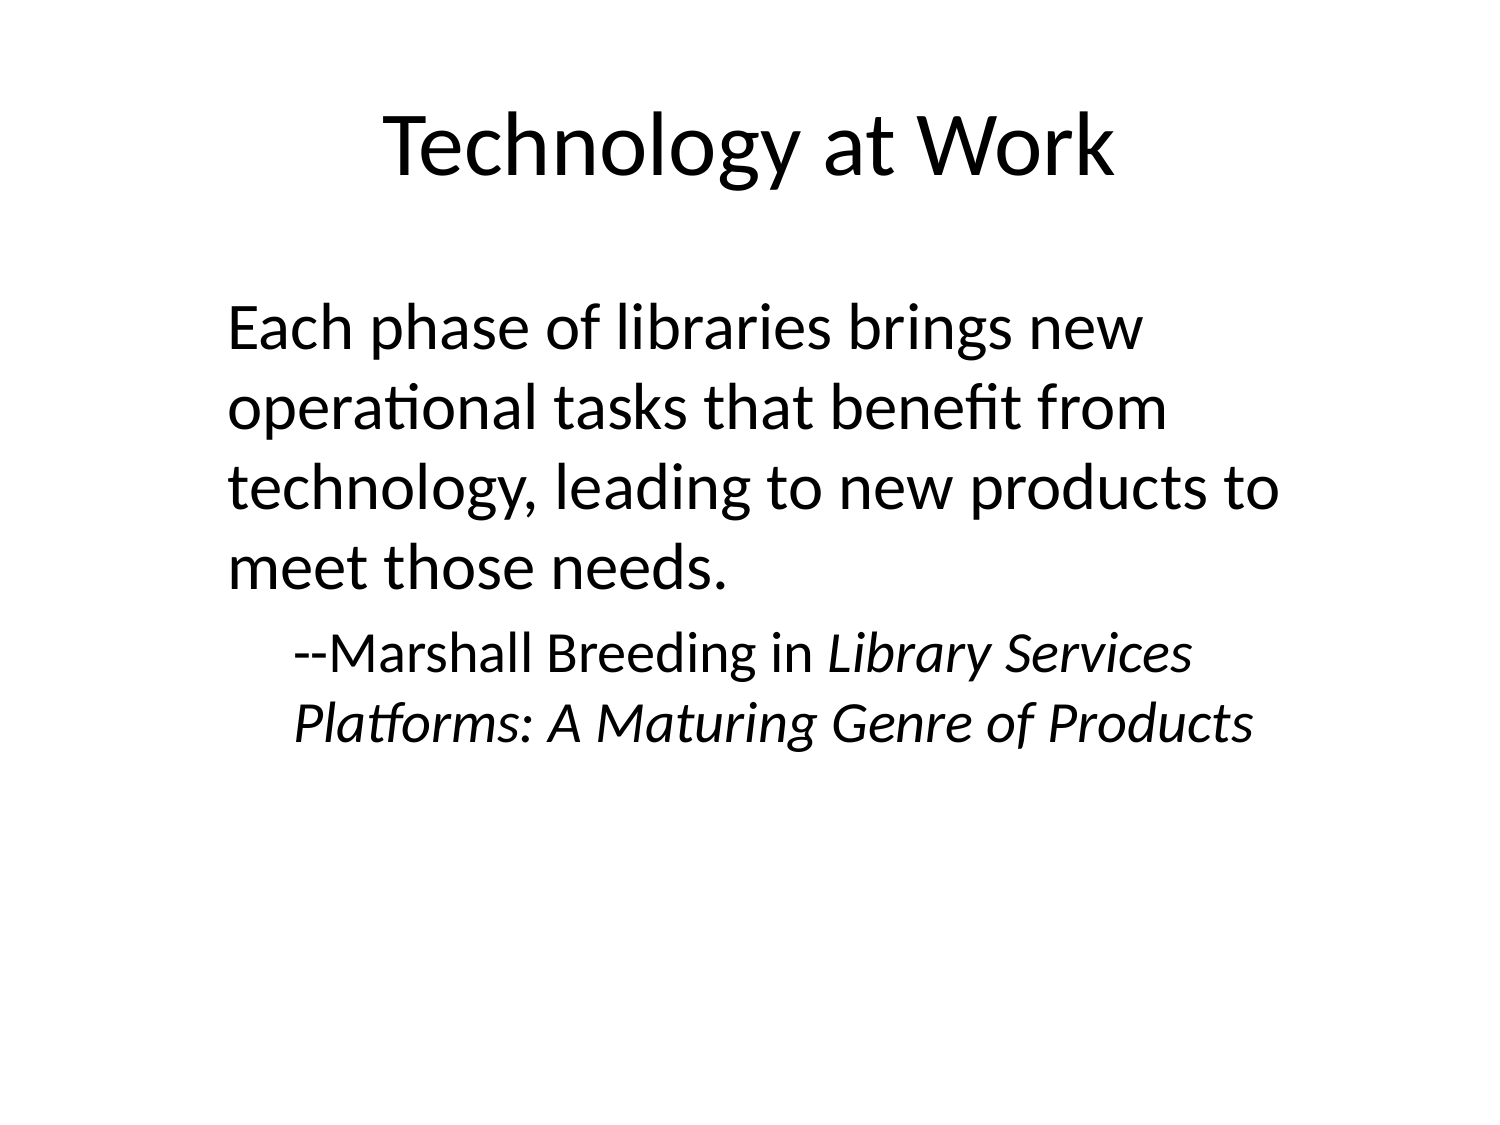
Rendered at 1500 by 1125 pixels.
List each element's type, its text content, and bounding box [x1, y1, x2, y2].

list Each phase of libraries brings new operational tasks that benefit from technology, leading to new products to meet those needs. --Marshall Breeding in Library Services Platforms: A Maturing Genre of Products [212, 275, 1350, 900]
title Technology at Work [75, 45, 1425, 233]
